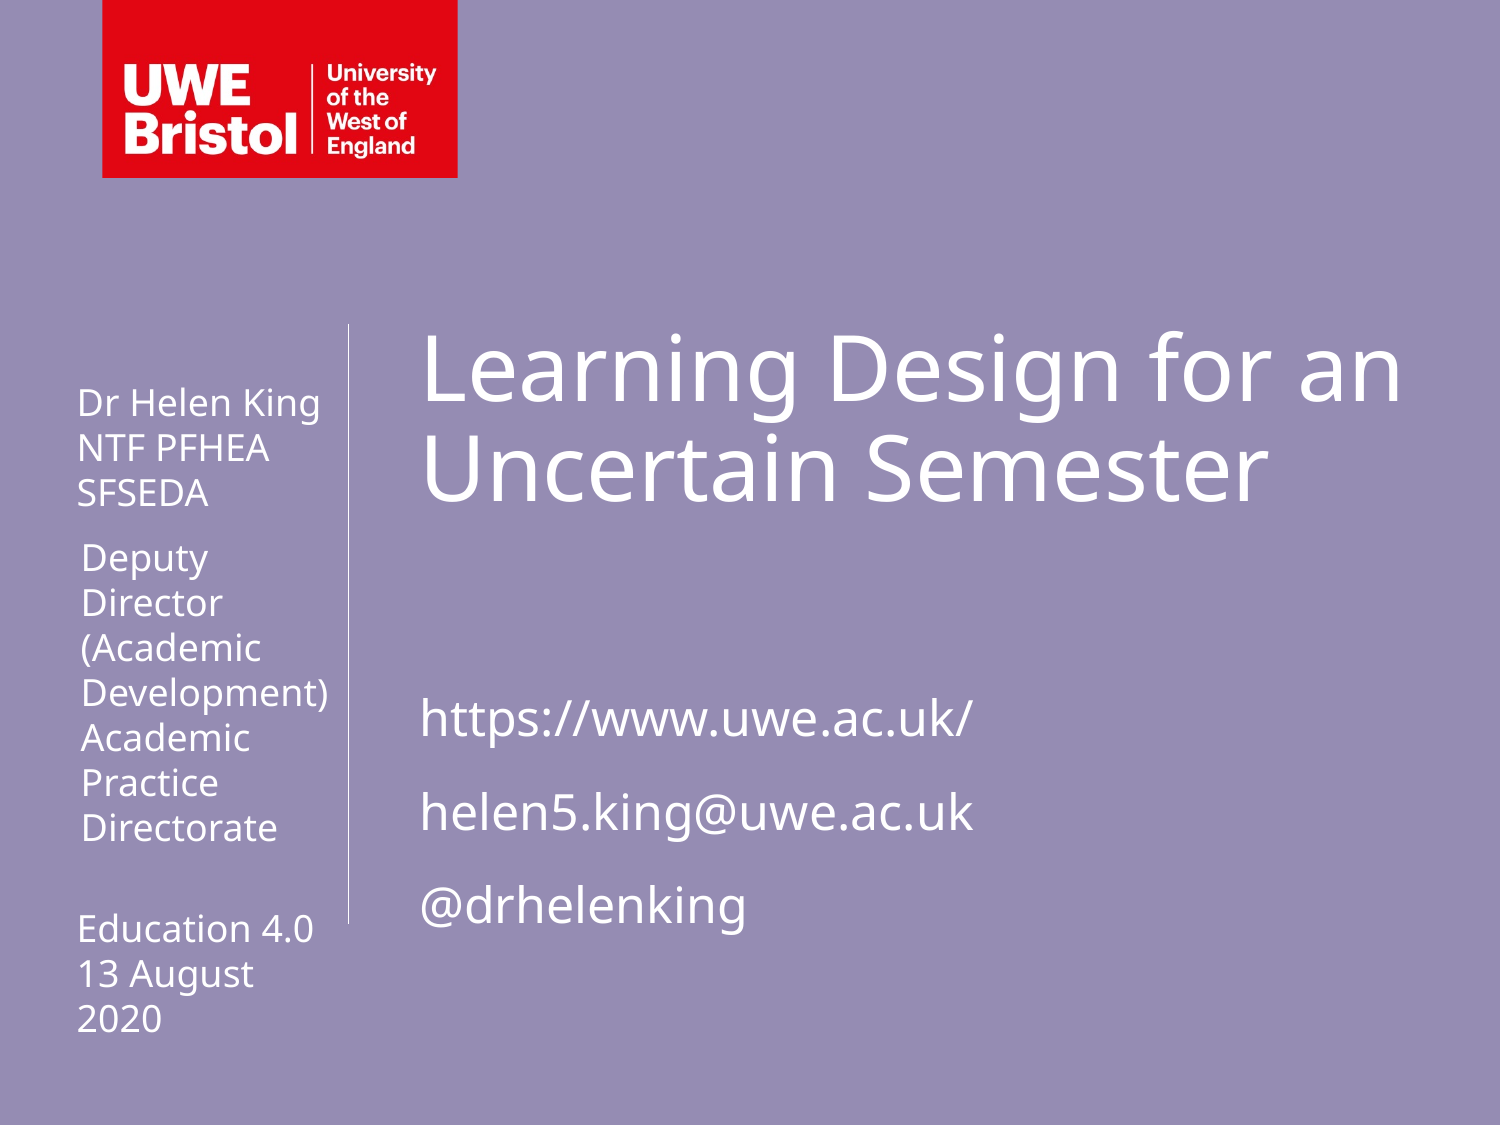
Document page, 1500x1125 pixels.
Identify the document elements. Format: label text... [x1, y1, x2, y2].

list Learning Design for an Uncertain Semester [419, 319, 1414, 750]
picture [102, 0, 458, 178]
list Dr Helen King NTF PFHEA SFSEDA [76, 379, 337, 468]
list Deputy Director (Academic Development) Academic Practice Directorate [80, 534, 337, 795]
text_box https://www.uwe.ac.uk/ helen5.king@uwe.ac.uk @drhelenking [419, 678, 1024, 821]
list Education 4.0 13 August 2020 [76, 905, 337, 967]
